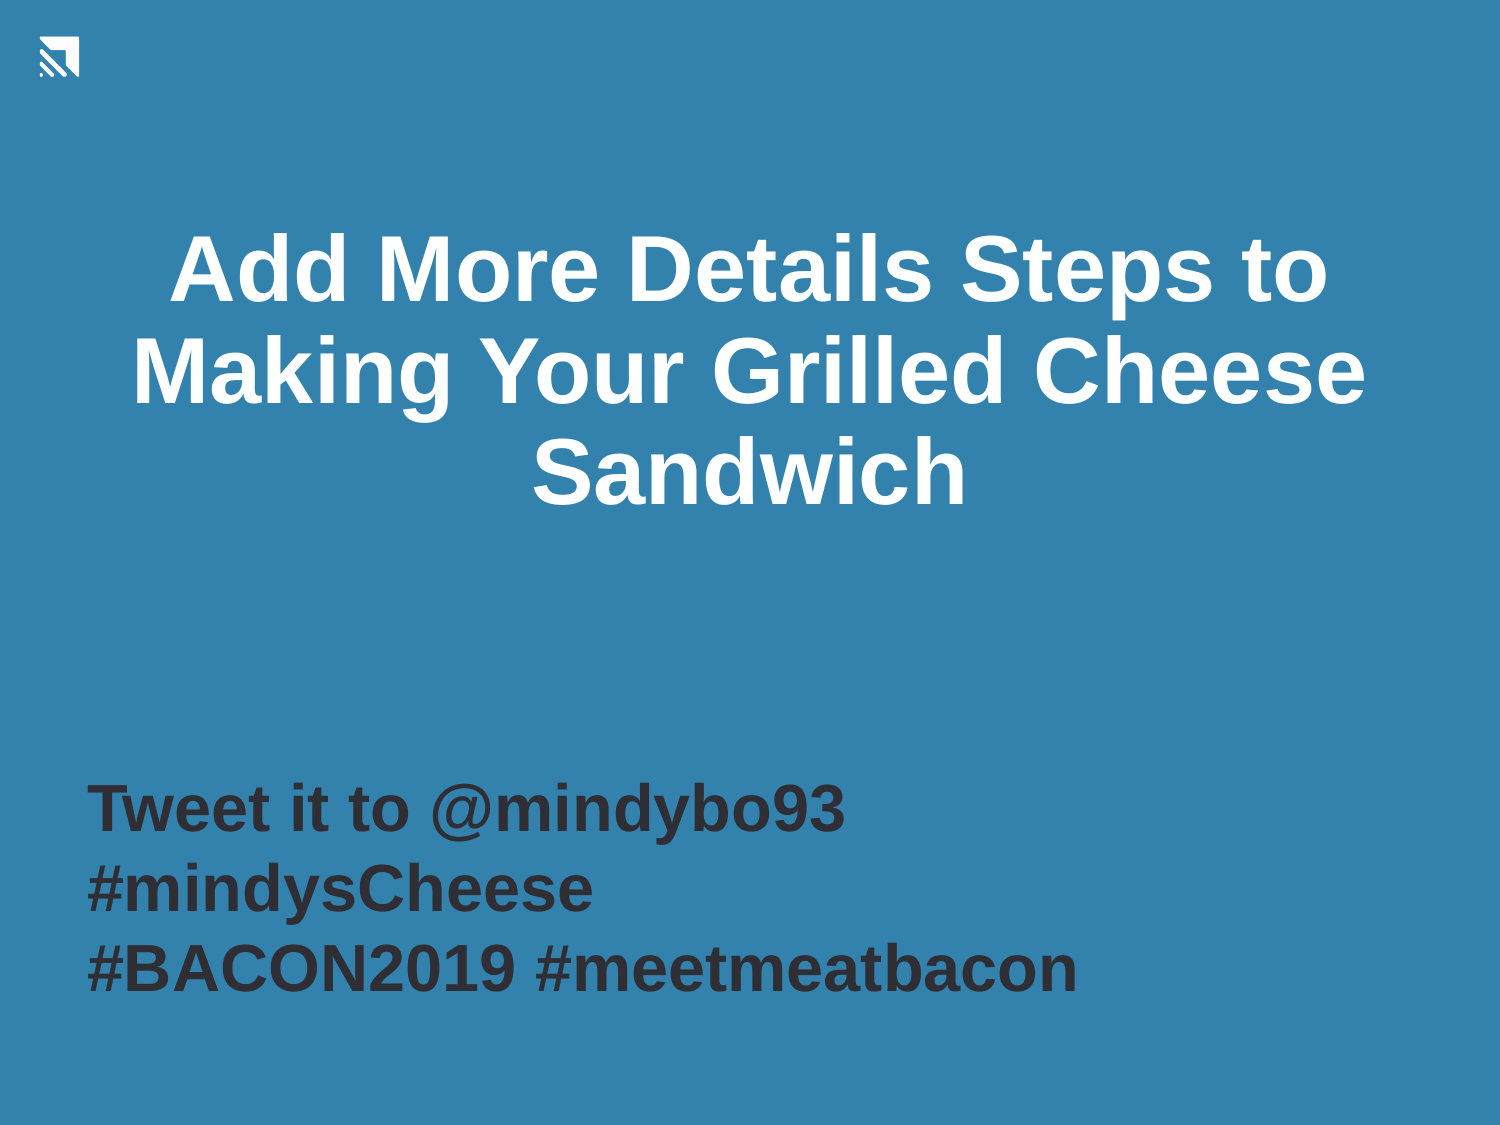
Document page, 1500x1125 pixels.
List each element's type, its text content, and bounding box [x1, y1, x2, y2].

text_box Tweet it to @mindybo93 #mindysCheese #BACON2019 #meetmeatbacon [72, 757, 1372, 1013]
list Add More Details Steps to Making Your Grilled Cheese Sandwich [0, 213, 1500, 759]
picture [39, 34, 85, 77]
